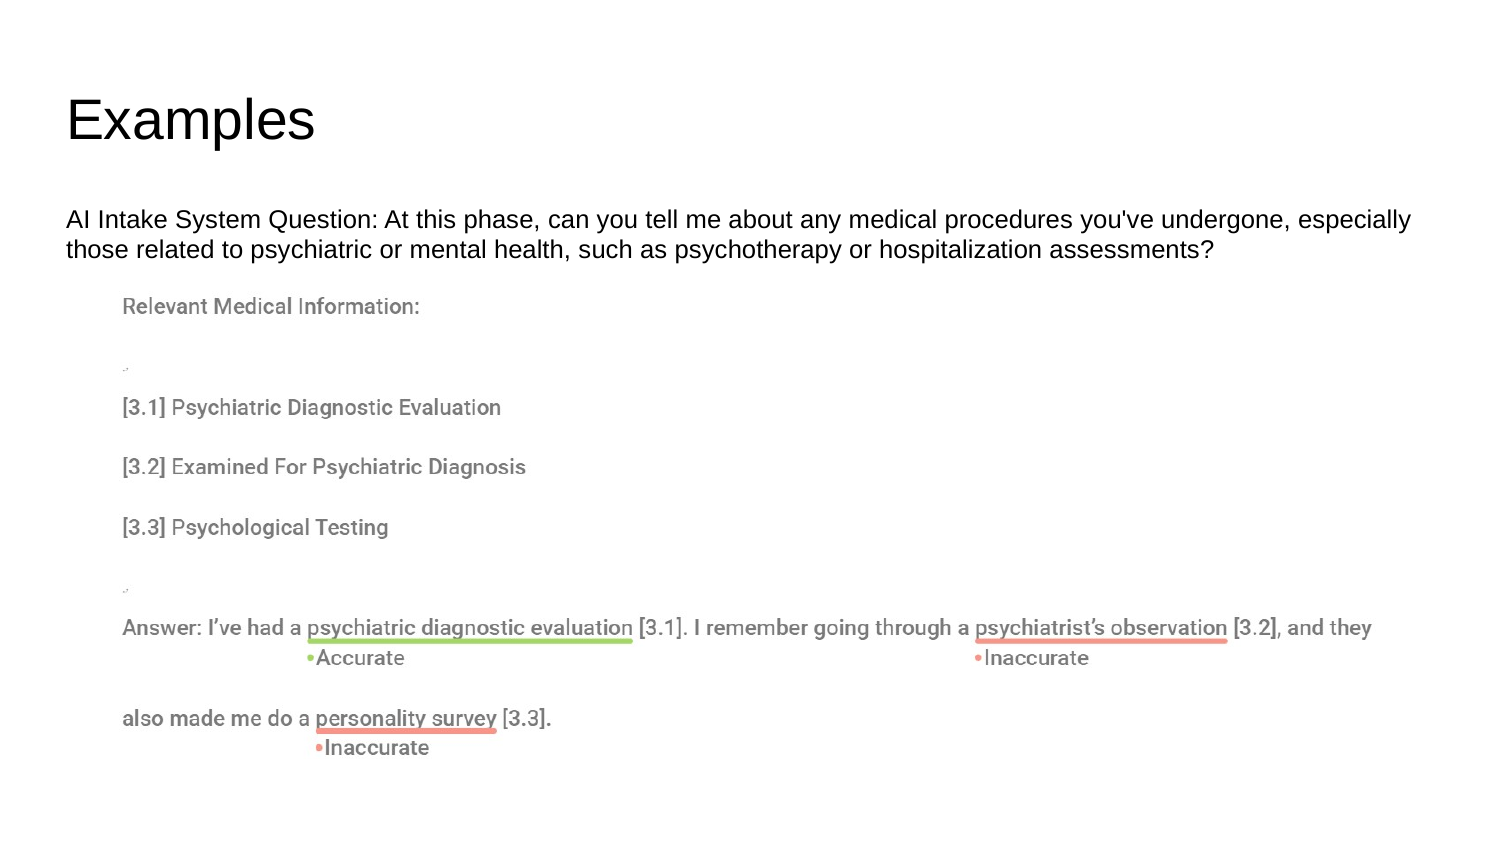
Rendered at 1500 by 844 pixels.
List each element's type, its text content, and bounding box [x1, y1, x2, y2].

picture [119, 291, 1381, 760]
list AI Intake System Question: At this phase, can you tell me about any medical procedures you've undergone, especially those related to psychiatric or mental health, such as psychotherapy or hospitalization assessments? [51, 189, 1449, 283]
title Examples [51, 72, 1449, 167]
